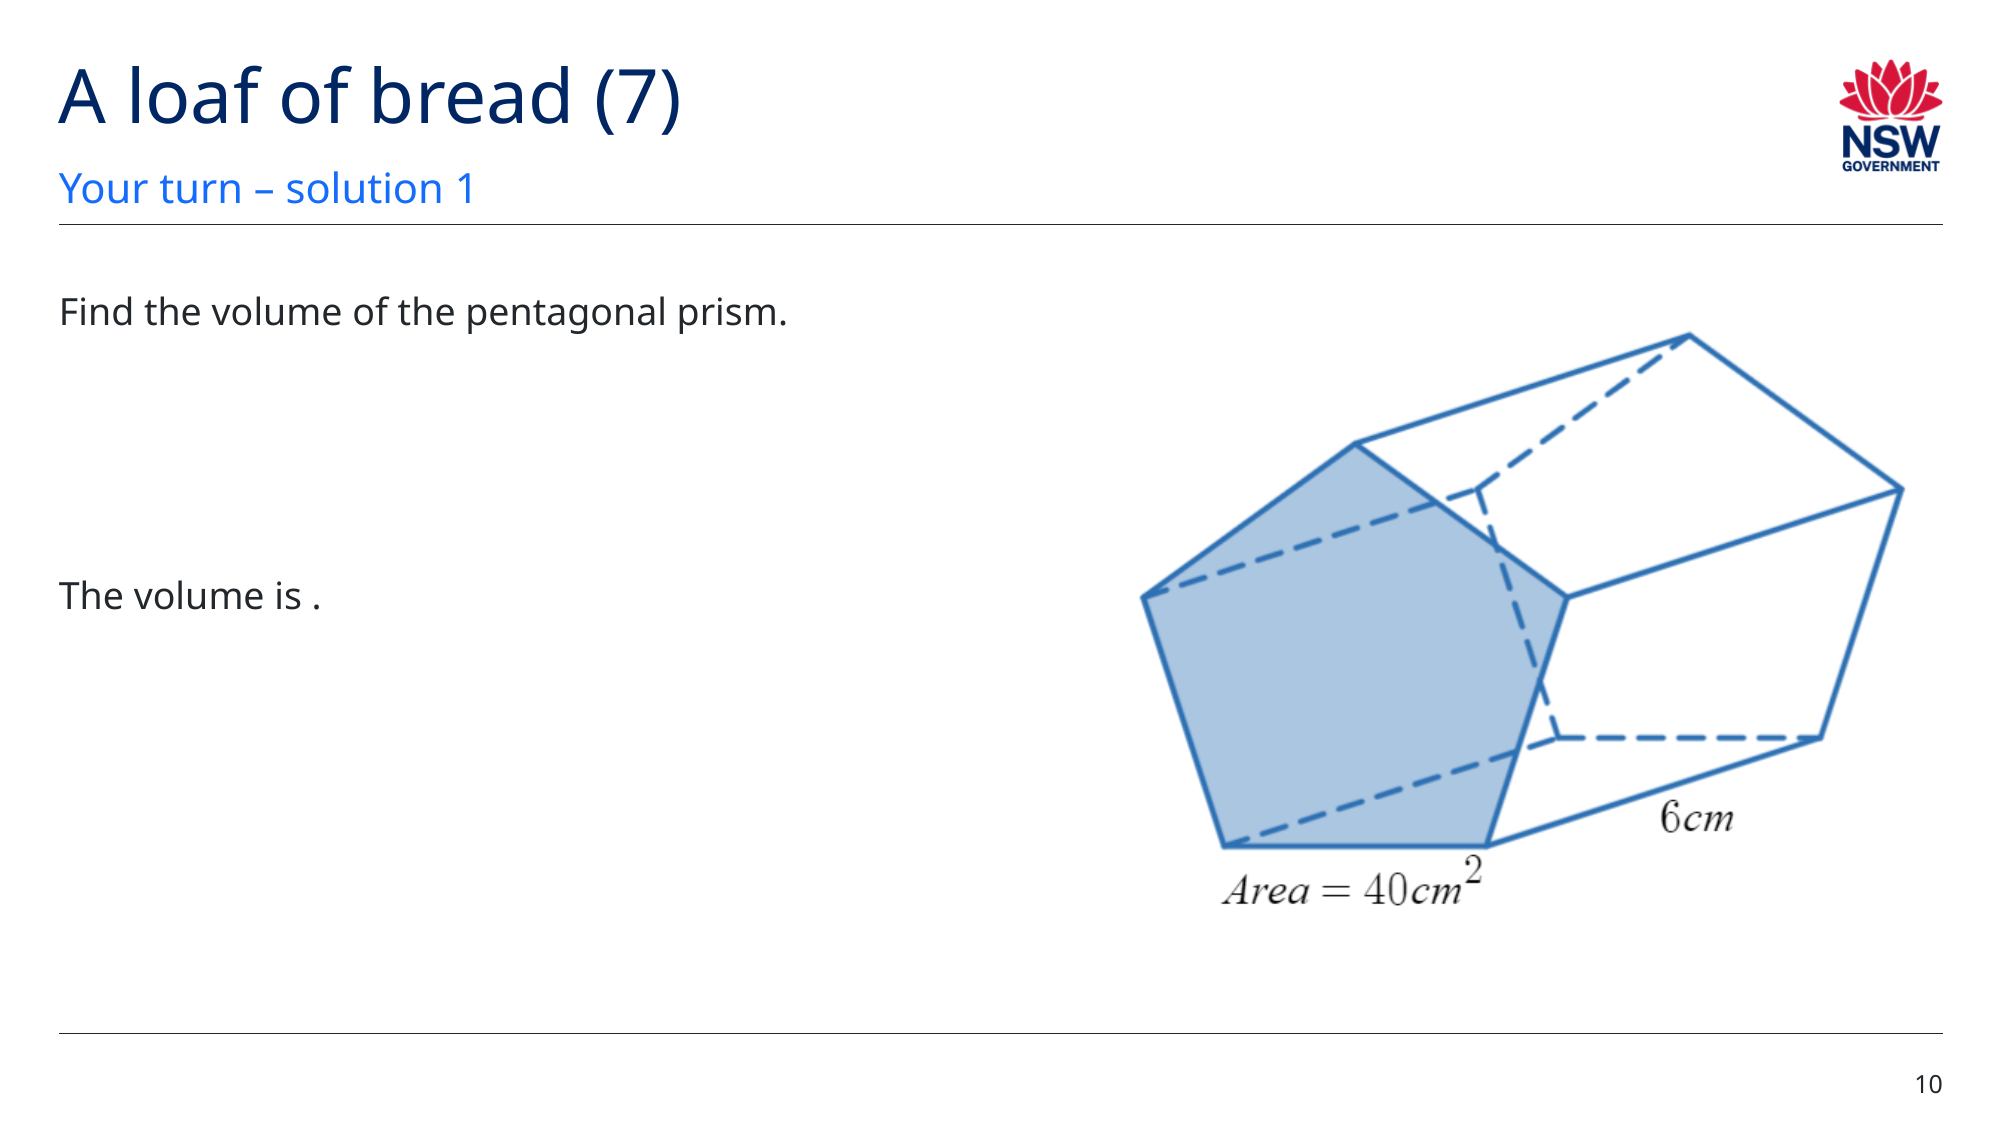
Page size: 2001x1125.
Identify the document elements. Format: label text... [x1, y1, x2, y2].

list Your turn – solution 1 [59, 161, 1713, 212]
list Find the volume of the pentagonal prism. [59, 265, 1943, 1010]
title A loaf of bread (7) [59, 59, 1713, 149]
picture [1839, 59, 1943, 172]
slide_number 10 [1824, 1068, 1943, 1099]
picture [1134, 329, 1941, 910]
